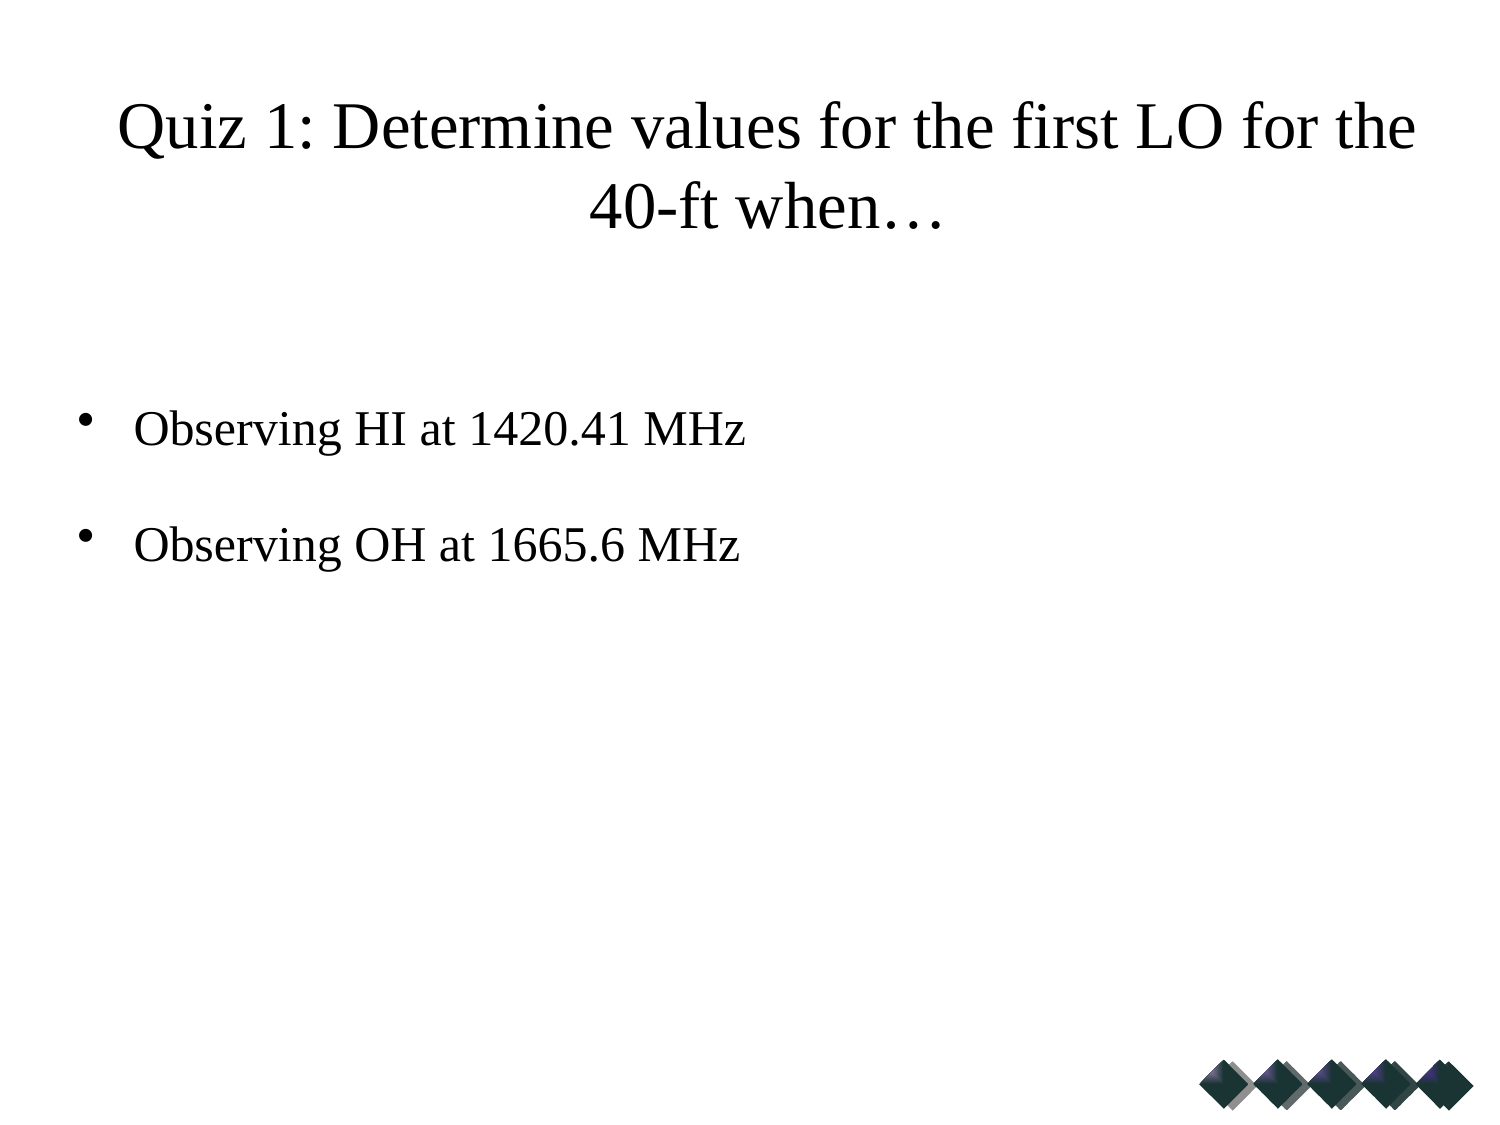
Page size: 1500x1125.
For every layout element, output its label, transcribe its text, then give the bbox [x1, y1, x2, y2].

title Quiz 1: Determine values for the first LO for the 40-ft when… [75, 75, 1463, 213]
list Observing HI at 1420.41 MHz Observing OH at 1665.6 MHz [62, 399, 1475, 1088]
